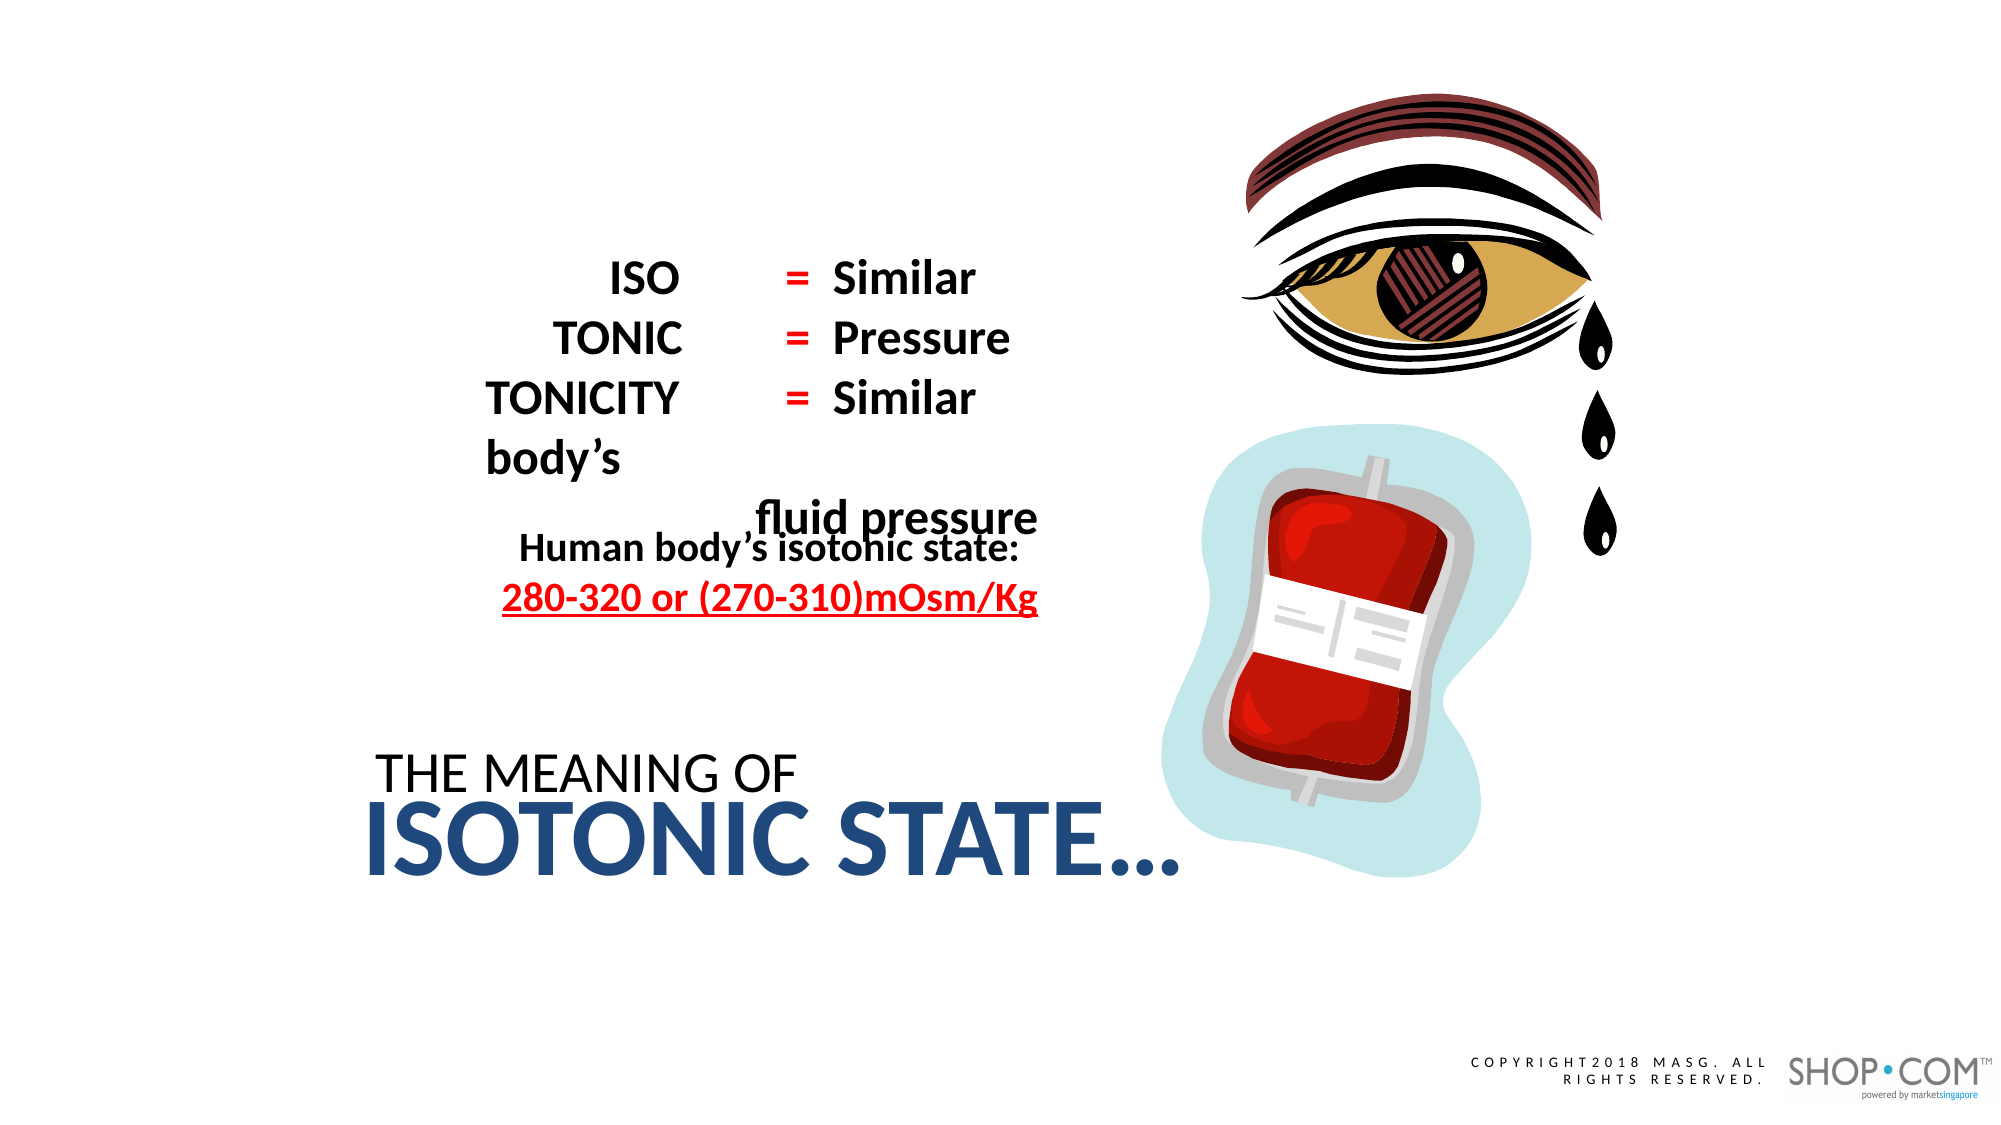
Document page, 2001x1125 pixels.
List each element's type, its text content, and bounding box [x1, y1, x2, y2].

text_box Human body’s isotonic state: 280-320 or (270-310)mOsm/Kg [470, 512, 1069, 627]
picture [1785, 1053, 2000, 1106]
picture [1159, 90, 1617, 880]
text_box COPYRIGHT2018 MASG. ALL RIGHTS RESERVED. [1451, 1045, 1786, 1095]
text_box THE MEANING OF ISOTONIC STATE… [347, 704, 1321, 929]
text_box ISO = Similar TONIC = Pressure TONICITY = Similar body’s fluid pressure [470, 236, 1069, 512]
